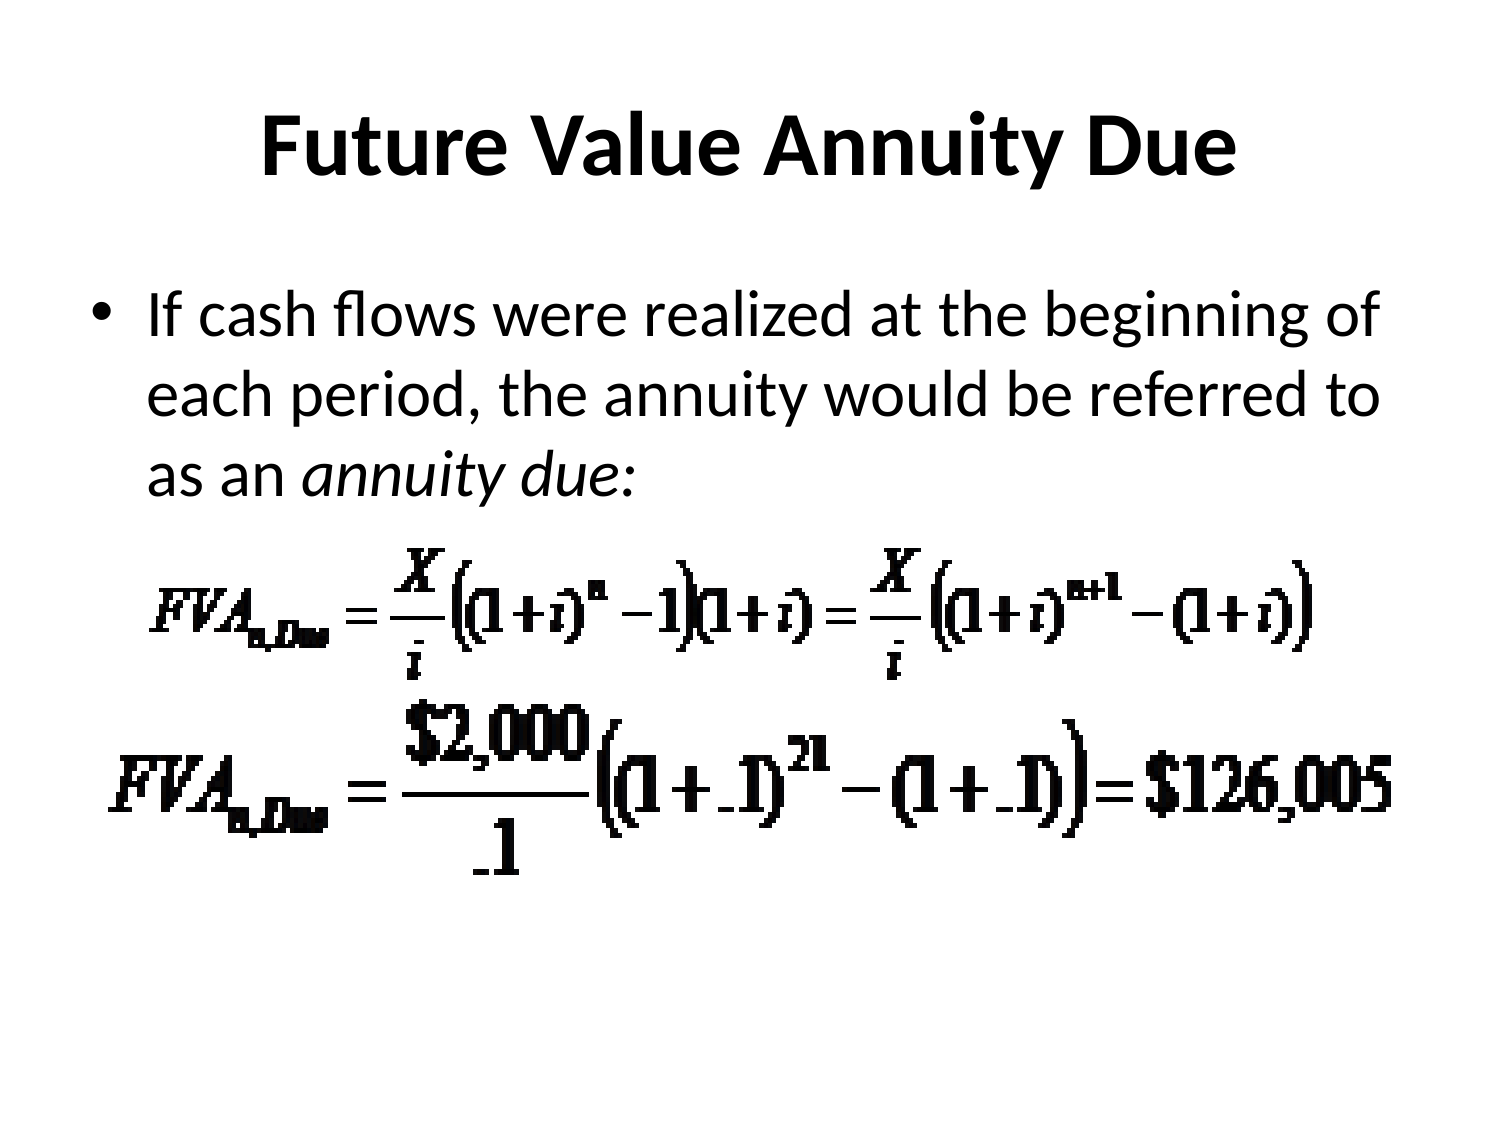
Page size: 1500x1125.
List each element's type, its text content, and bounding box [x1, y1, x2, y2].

list If cash flows were realized at the beginning of each period, the annuity would be referred to as an annuity due: [75, 262, 1425, 1005]
picture [108, 528, 1391, 876]
title Future Value Annuity Due [75, 45, 1425, 233]
